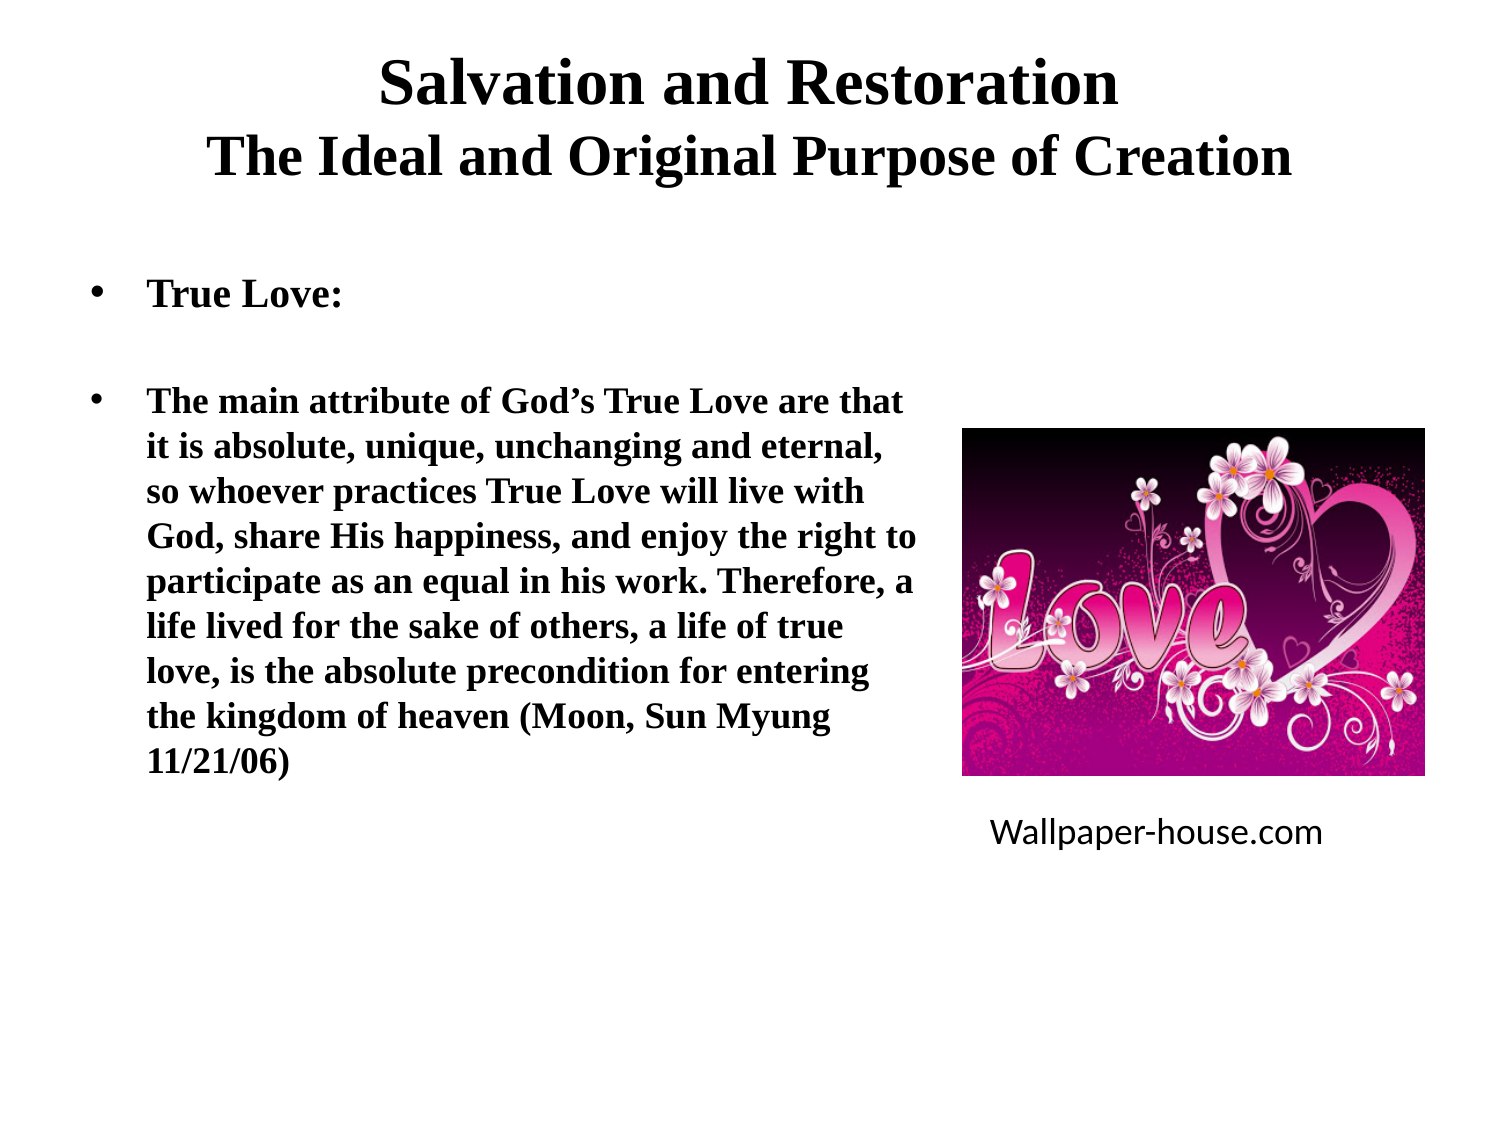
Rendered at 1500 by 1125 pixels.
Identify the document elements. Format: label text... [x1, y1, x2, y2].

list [962, 428, 1426, 777]
text_box Wallpaper-house.com [974, 799, 1438, 860]
title Salvation and Restoration The Ideal and Original Purpose of Creation [75, 37, 1425, 188]
list True Love: The main attribute of God’s True Love are that it is absolute, unique, unchanging and eternal, so whoever practices True Love will live with God, share His happiness, and enjoy the right to participate as an equal in his work. Therefore, a life lived for the sake of others, a life of true love, is the absolute precondition for entering the kingdom of heaven (Moon, Sun Myung 11/21/06) [75, 200, 938, 1005]
